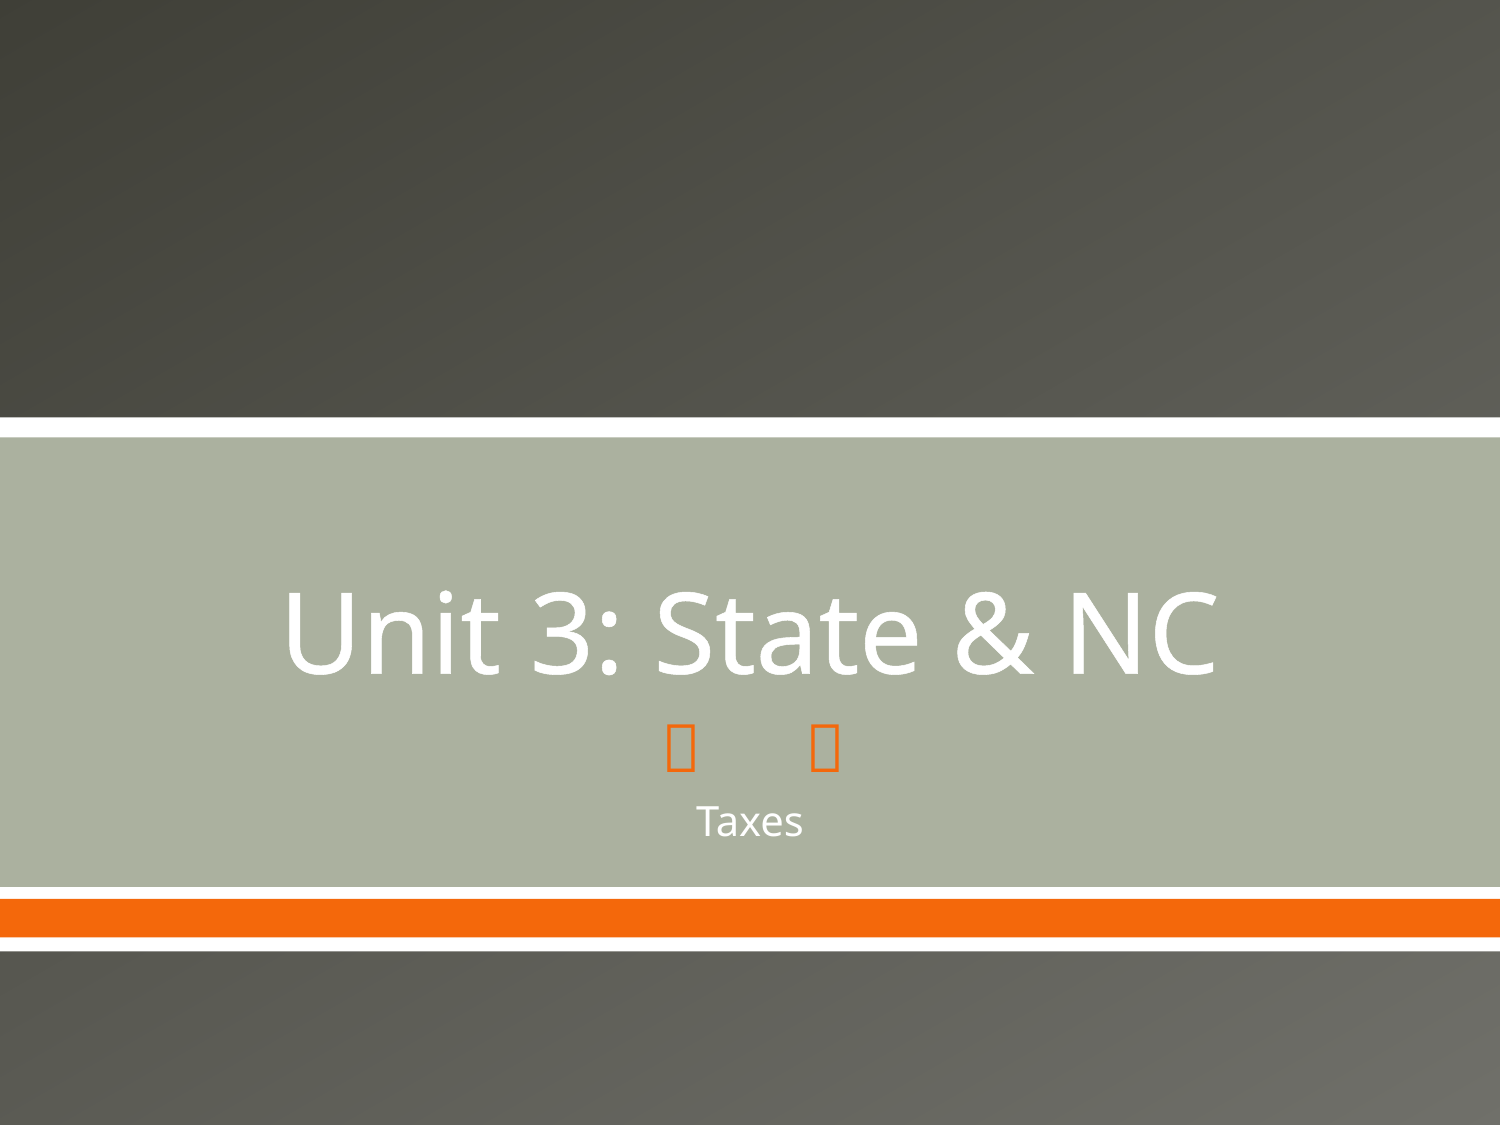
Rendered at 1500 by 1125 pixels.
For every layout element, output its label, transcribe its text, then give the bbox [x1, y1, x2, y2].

title Unit 3: State & NC [37, 462, 1463, 704]
subtitle Taxes [93, 787, 1407, 875]
